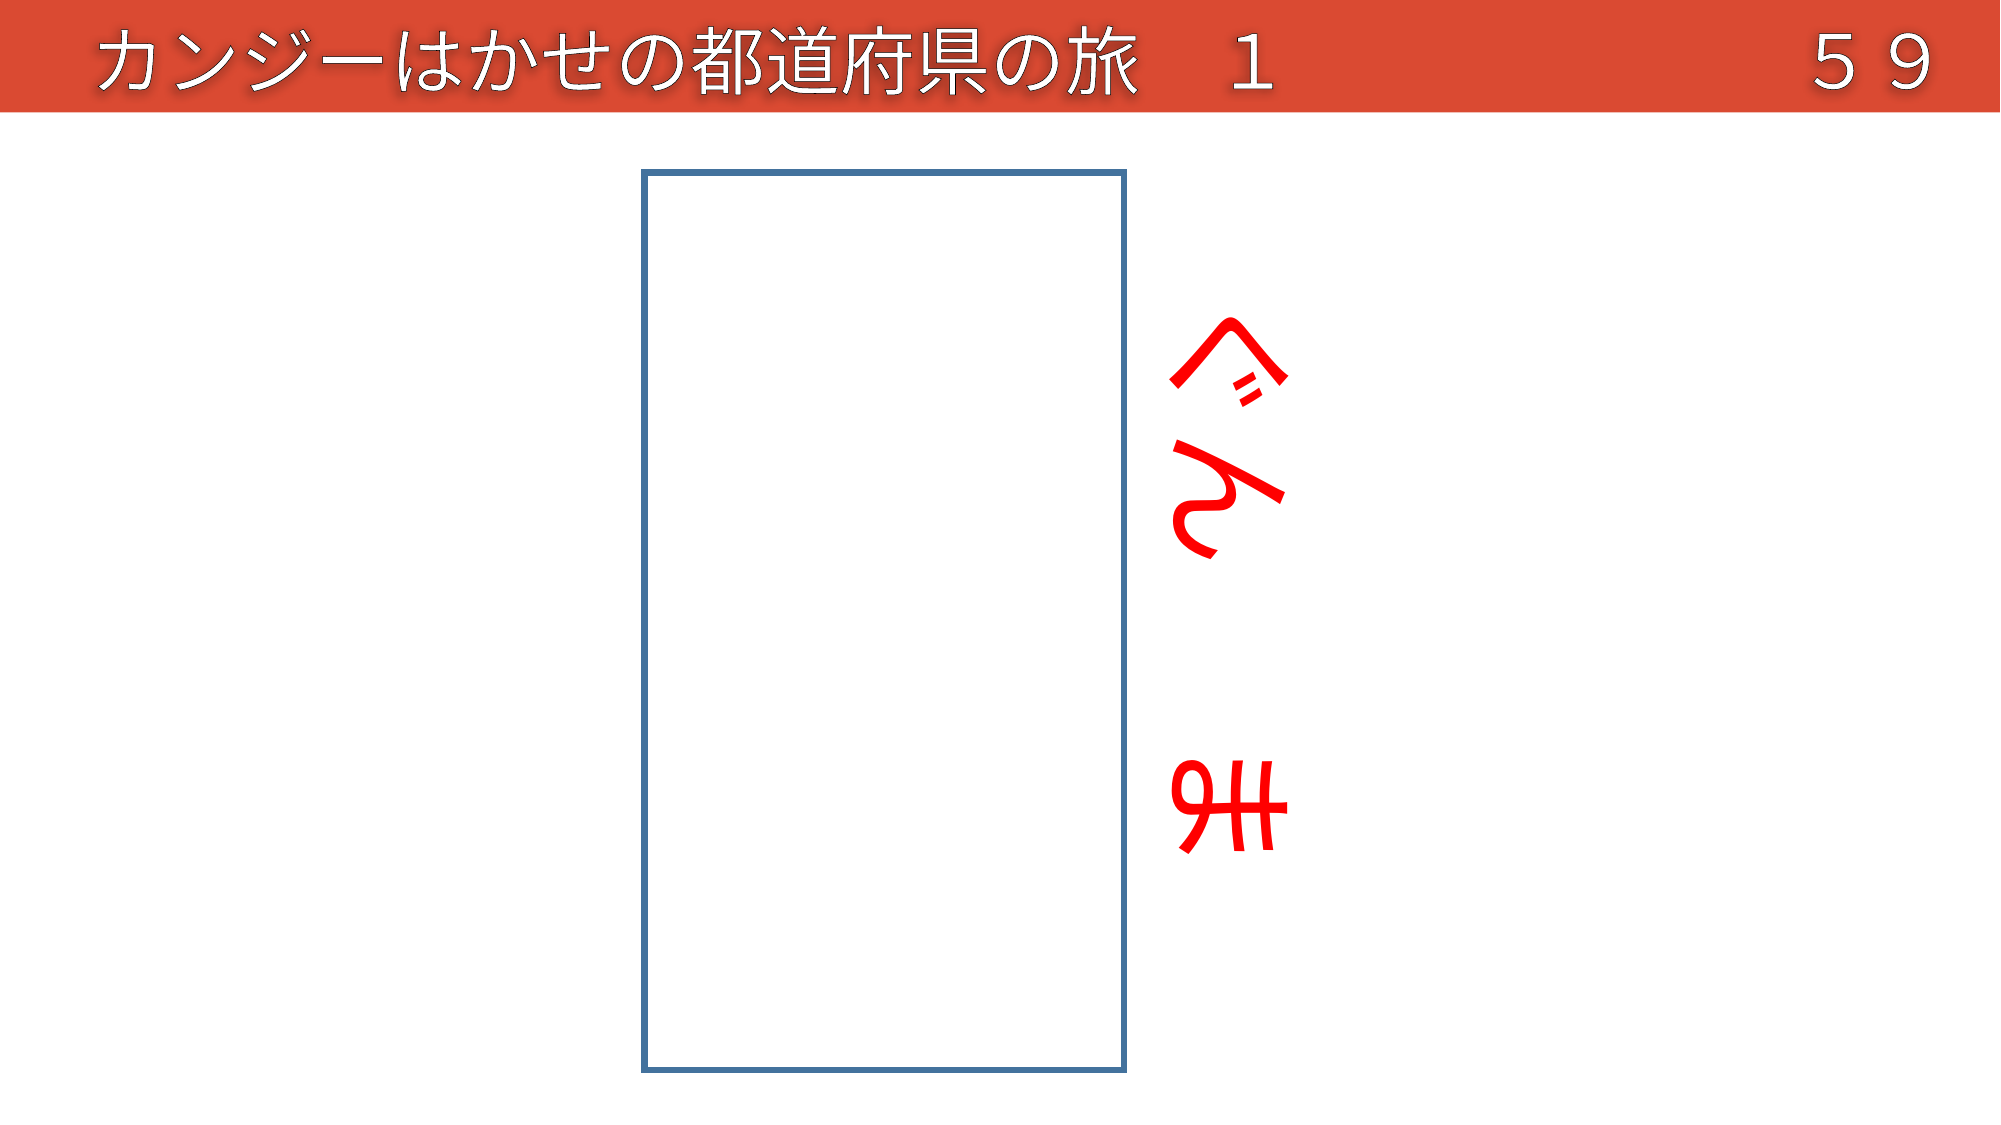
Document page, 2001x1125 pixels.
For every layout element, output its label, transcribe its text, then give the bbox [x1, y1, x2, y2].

text_box [0, 0, 2000, 113]
text_box [643, 172, 1125, 1071]
text_box ５９ [1782, 6, 1963, 112]
text_box ぐん ま [1152, 277, 1323, 918]
text_box 群馬 [616, 195, 1152, 1125]
text_box カンジーはかせの都道府県の旅 １ [75, 6, 1343, 112]
